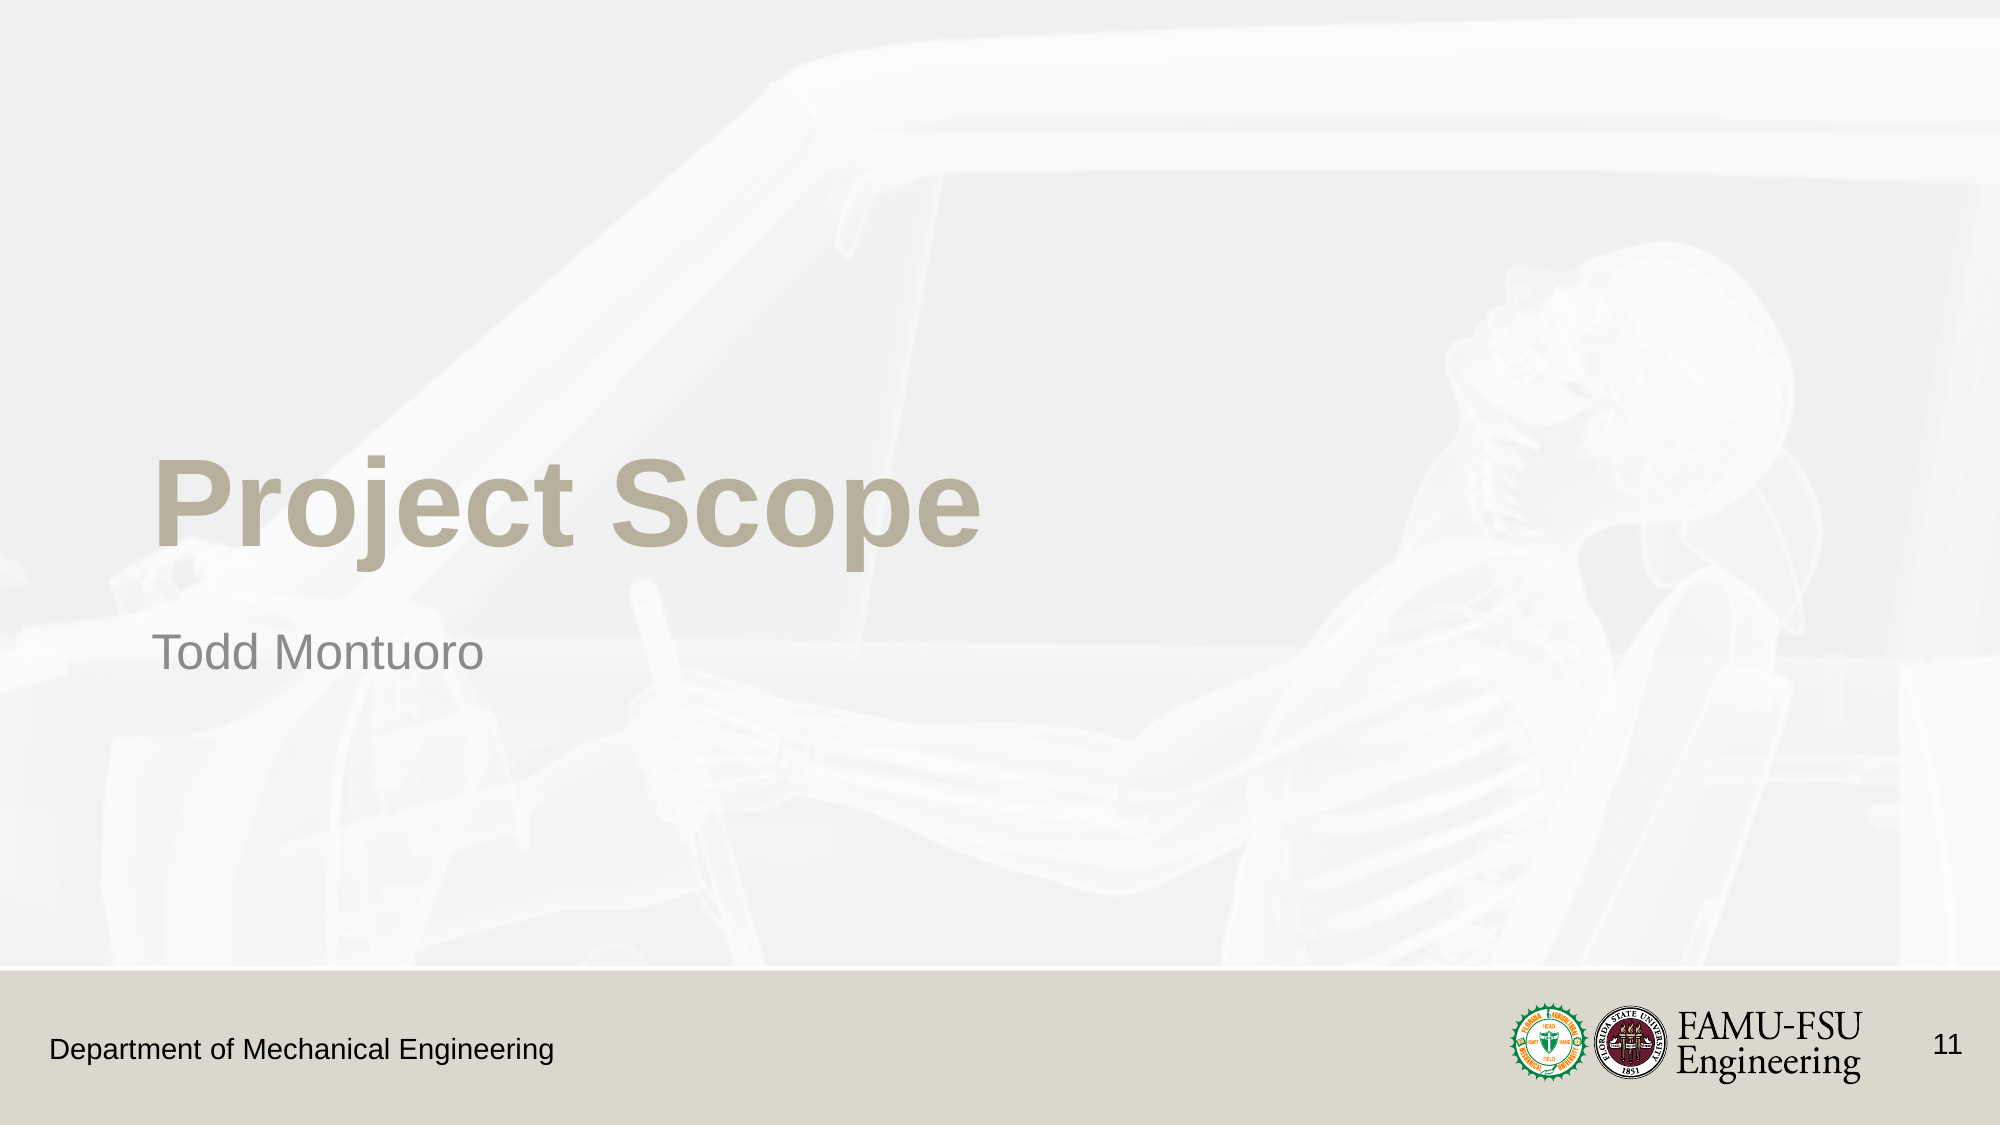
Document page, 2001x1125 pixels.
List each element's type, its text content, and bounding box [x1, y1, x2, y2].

slide_number 11 [1862, 1017, 1978, 1078]
title Project Scope [136, 113, 1862, 582]
list Todd Montuoro [136, 618, 1862, 865]
